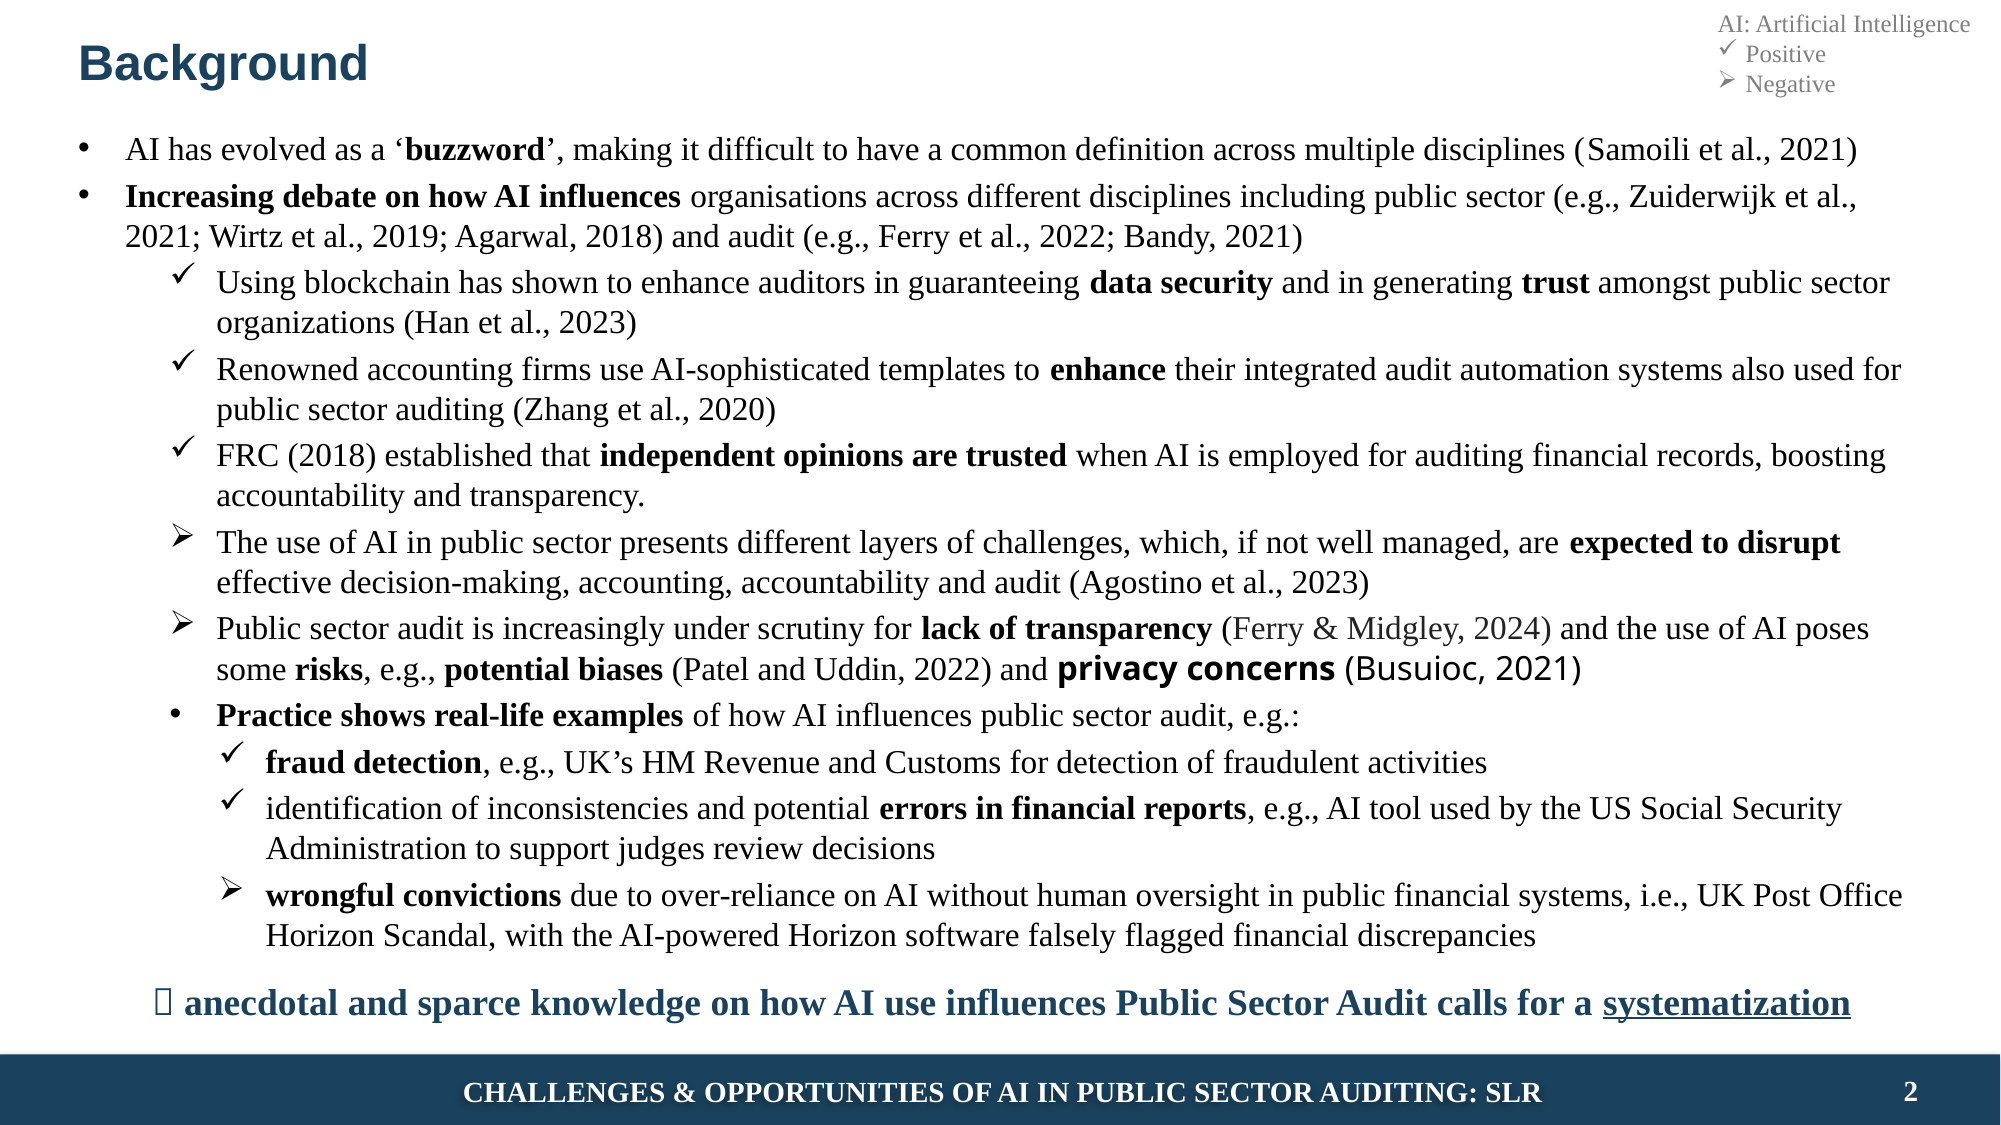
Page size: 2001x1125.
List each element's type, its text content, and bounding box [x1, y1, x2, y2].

title Background [63, 22, 1940, 120]
text_box AI: Artificial Intelligence Positive Negative [1702, 0, 2000, 105]
list AI has evolved as a ‘buzzword’, making it difficult to have a common definition across multiple disciplines (Samoili et al., 2021) Increasing debate on how AI influences organisations across different disciplines including public sector (e.g., Zuiderwijk et al., 2021; Wirtz et al., 2019; Agarwal, 2018) and audit (e.g., Ferry et al., 2022; Bandy, 2021) Using blockchain has shown to enhance auditors in guaranteeing data security and in generating trust amongst public sector organizations (Han et al., 2023) Renowned accounting firms use AI-sophisticated templates to enhance their integrated audit automation systems also used for public sector auditing (Zhang et al., 2020) FRC (2018) established that independent opinions are trusted when AI is employed for auditing financial records, boosting accountability and transparency. The use of AI in public sector presents different layers of challenges, which, if not well managed, are expected to disrupt effective decision-making, accounting, accountability and audit (Agostino et al., 2023) Public sector audit is increasingly under scrutiny for lack of transparency (Ferry & Midgley, 2024) and the use of AI poses some risks, e.g., potential biases (Patel and Uddin, 2022) and privacy concerns (Busuioc, 2021) Practice shows real-life examples of how AI influences public sector audit, e.g.: fraud detection, e.g., UK’s HM Revenue and Customs for detection of fraudulent activities identification of inconsistencies and potential errors in financial reports, e.g., AI tool used by the US Social Security Administration to support judges review decisions wrongful convictions due to over-reliance on AI without human oversight in public financial systems, i.e., UK Post Office Horizon Scandal, with the AI-powered Horizon software falsely flagged financial discrepancies  anecdotal and sparce knowledge on how AI use influences Public Sector Audit calls for a systematization [63, 120, 1940, 1005]
